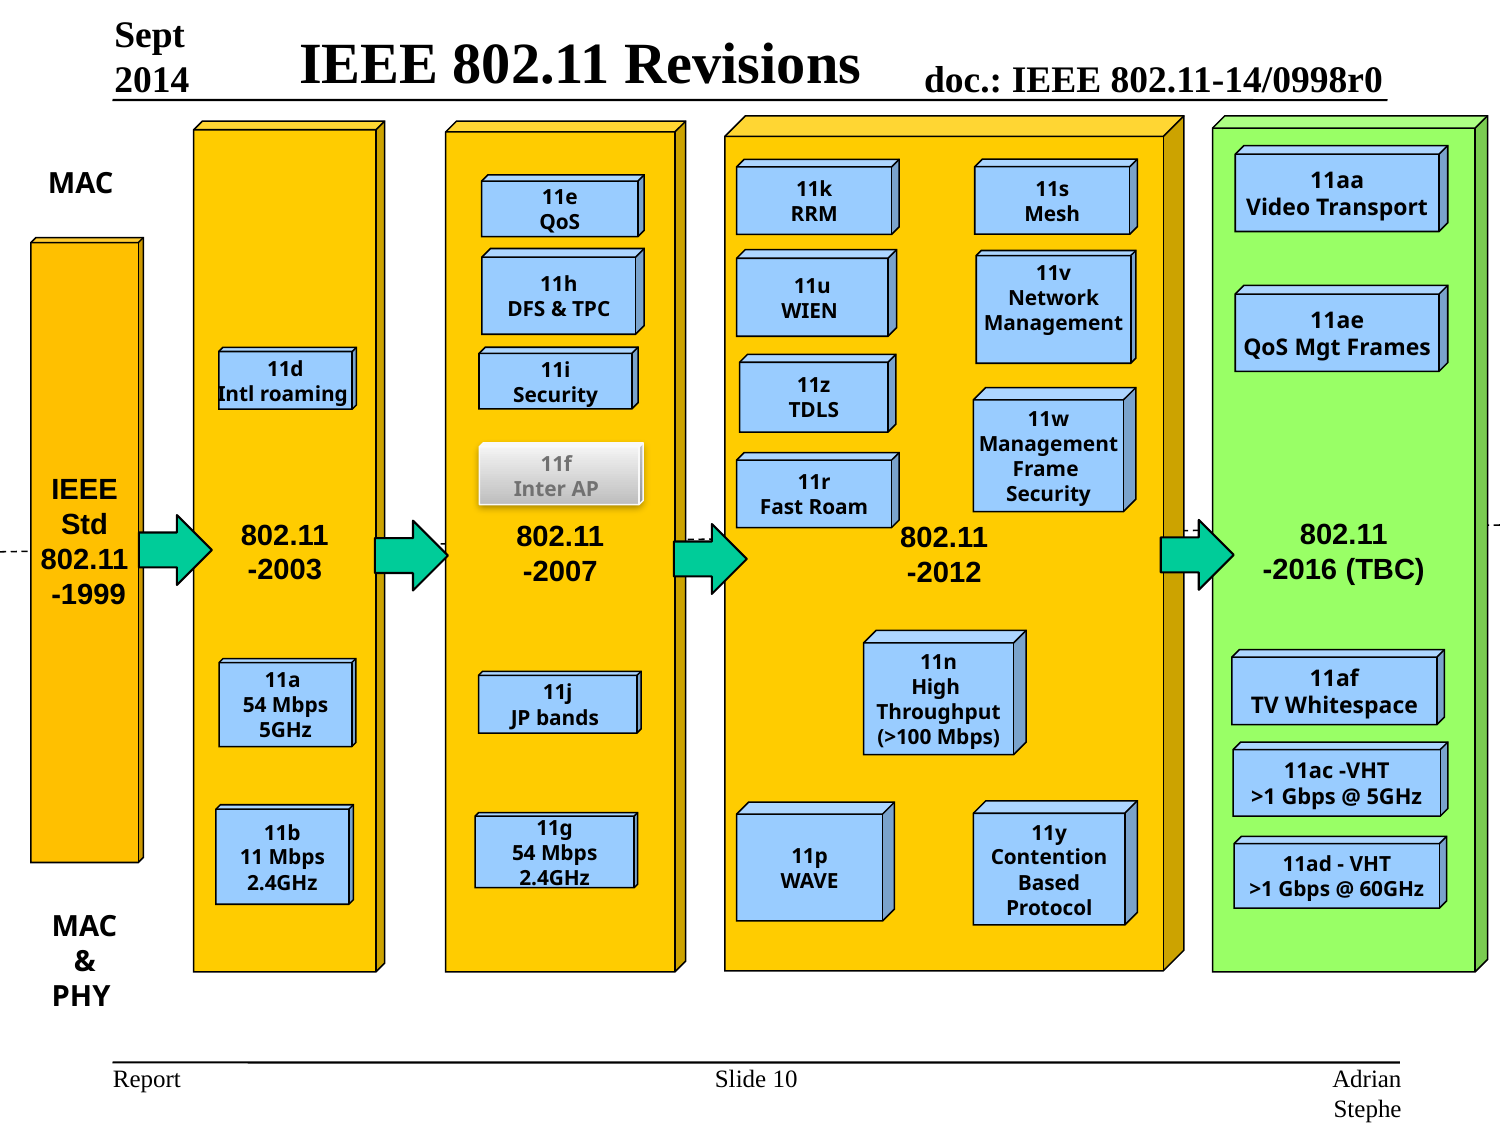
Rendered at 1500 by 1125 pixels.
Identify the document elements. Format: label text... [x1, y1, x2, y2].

text_box 11ad - VHT >1 Gbps @ 60GHz [1234, 836, 1447, 909]
text_box 11ac -VHT >1 Gbps @ 5GHz [1233, 742, 1448, 817]
table_cell [736, 452, 898, 460]
table_cell Ex Officio Voter [1233, 742, 1446, 749]
table_cell 148 [482, 249, 643, 257]
text_box IEEE Std 802.11 -1999 [30, 237, 144, 863]
text_box 802.11 -2016 (TBC) [1212, 115, 1488, 972]
text_box 802.11 -2003 [193, 121, 385, 972]
text_box MAC & PHY [36, 900, 133, 1020]
text_box 11z TDLS [739, 354, 896, 433]
text_box MAC [33, 156, 129, 207]
text_box 11a 54 Mbps 5GHz [219, 658, 356, 747]
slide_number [973, 801, 1137, 813]
text_box 11s Mesh [974, 159, 1138, 235]
text_box 11j JP bands [478, 671, 642, 734]
table_cell [216, 805, 353, 809]
text_box 11aa Video Transport [1235, 145, 1448, 232]
text_box 11u WIEN [736, 249, 897, 337]
table_cell [736, 249, 896, 258]
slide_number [1231, 649, 1443, 657]
table_cell Aspirant [479, 347, 637, 353]
table_cell [737, 159, 898, 166]
table_cell 9 [1234, 836, 1446, 843]
text_box 11n High Throughput (>100 Mbps) [863, 630, 1027, 755]
title IEEE 802.11 Revisions [193, 23, 967, 99]
text_box 11b 11 Mbps 2.4GHz [215, 804, 354, 905]
text_box Data as of 2014-05-16 [1212, 116, 1487, 128]
table_cell [976, 250, 1135, 255]
text_box 11i Security [478, 347, 639, 409]
table_cell Potential Voter [478, 671, 640, 675]
text_box 11k RRM [736, 159, 900, 235]
text_box 11ae QoS Mgt Frames [1235, 285, 1448, 372]
table_cell Voter [1235, 146, 1447, 154]
text_box 802.11 -2012 [724, 115, 1184, 971]
footer Adrian Stephens, Intel Corporation [739, 354, 895, 362]
table_cell 329 [1235, 286, 1447, 294]
table_cell [725, 116, 1183, 136]
text_box 11af TV Whitespace [1231, 649, 1445, 725]
text_box 11p WAVE [736, 802, 895, 921]
text_box 11h DFS & TPC [481, 248, 645, 335]
text_box 11e QoS [481, 174, 645, 237]
text_box [673, 524, 747, 594]
title M4.1.6 Current Membership Status [736, 802, 893, 814]
footer Adrian Stephens, Intel Corporation [1324, 1061, 1402, 1093]
text_box 802.11 -2007 [445, 121, 686, 972]
table_cell [219, 658, 355, 662]
slide_number Slide 10 [712, 1061, 800, 1093]
table_cell [974, 388, 1135, 399]
table_header Number [481, 175, 644, 181]
table_cell [31, 238, 142, 242]
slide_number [114, 54, 268, 101]
text_box 11y Contention Based Protocol [973, 800, 1138, 925]
text_box 11d Intl roaming [218, 347, 357, 410]
text_box 11g 54 Mbps 2.4GHz [475, 812, 638, 888]
text_box [374, 520, 448, 591]
text_box 11f Inter AP [478, 442, 644, 506]
text_box [138, 515, 212, 585]
text_box 11w Management Frame Security [973, 387, 1136, 512]
text_box 11r Fast Roam [736, 452, 900, 528]
table_cell [975, 159, 1136, 166]
table_cell [194, 121, 383, 129]
slide_number Slide 12 [864, 630, 1025, 642]
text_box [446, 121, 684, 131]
text_box 11v Network Management [976, 250, 1136, 364]
text_box [1160, 519, 1234, 590]
